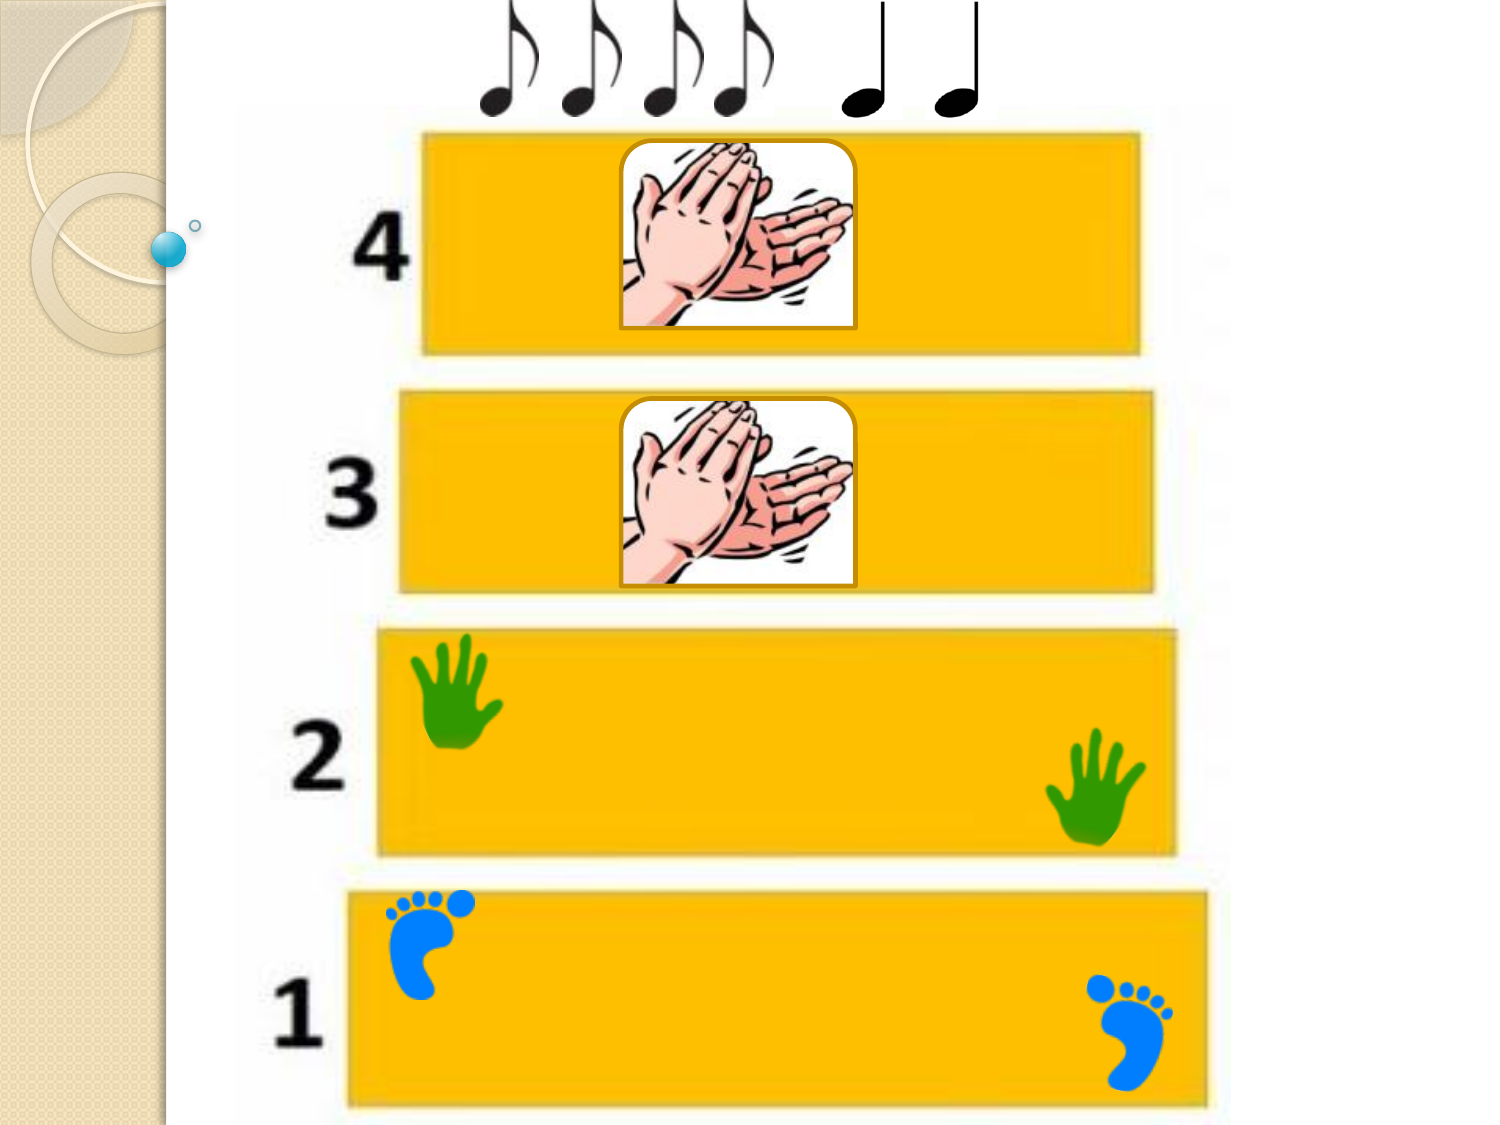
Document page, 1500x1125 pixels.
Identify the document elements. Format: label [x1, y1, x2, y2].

picture [234, 0, 1231, 1125]
